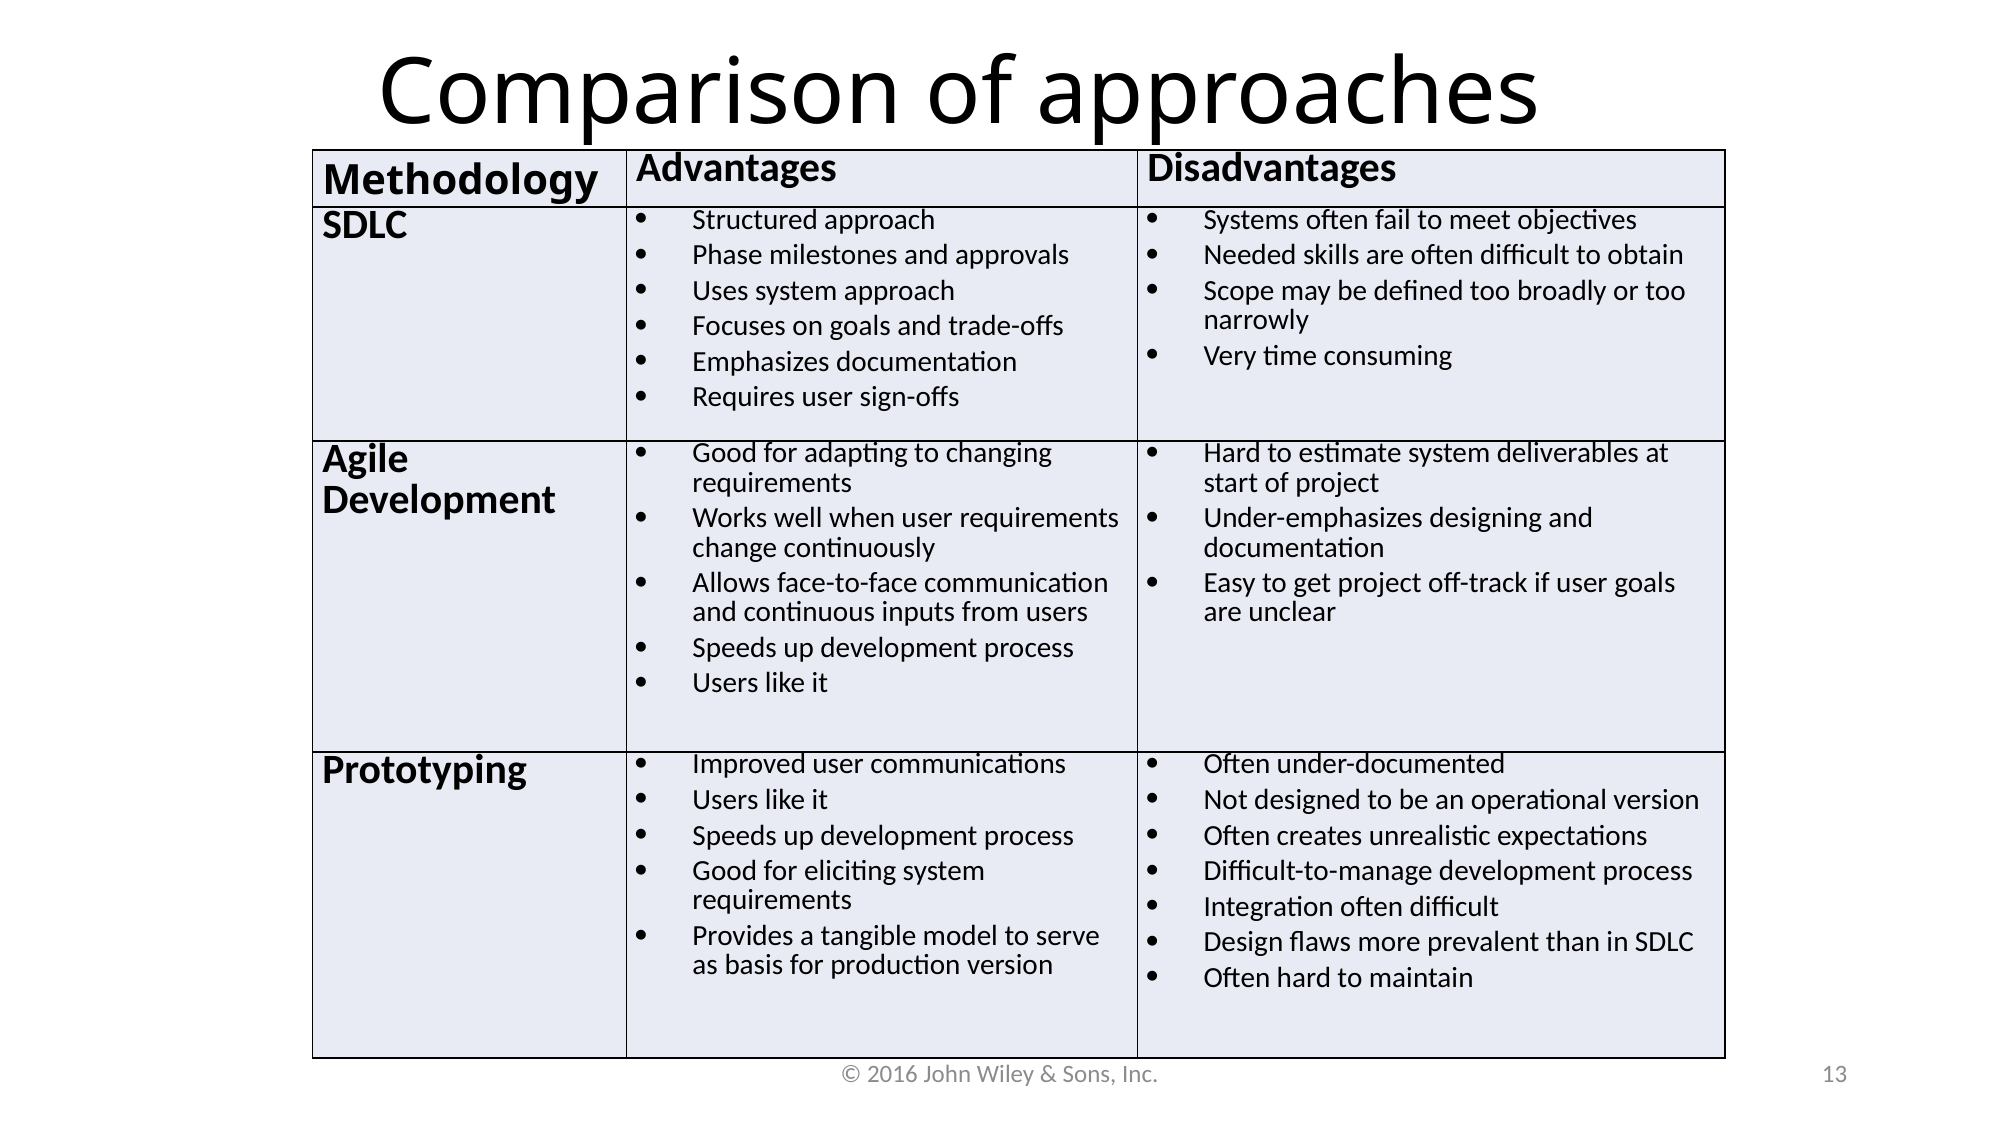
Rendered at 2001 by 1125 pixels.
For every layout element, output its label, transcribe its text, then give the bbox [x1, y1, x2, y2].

table_cell Good for adapting to changing requirements Works well when user requirements change continuously Allows face-to-face communication and continuous inputs from users Speeds up development process Users like it [627, 442, 1137, 751]
table_header Advantages [627, 151, 1137, 206]
table_cell Systems often fail to meet objectives Needed skills are often difficult to obtain Scope may be defined too broadly or too narrowly Very time consuming [1138, 208, 1724, 440]
slide_number 13 [1412, 1042, 1863, 1103]
table_cell Hard to estimate system deliverables at start of project Under-emphasizes designing and documentation Easy to get project off-track if user goals are unclear [1138, 442, 1724, 751]
table_header Disadvantages [1138, 151, 1724, 206]
table_cell Structured approach Phase milestones and approvals Uses system approach Focuses on goals and trade-offs Emphasizes documentation Requires user sign-offs [627, 208, 1137, 440]
table_cell SDLC [313, 208, 626, 440]
table_cell Often under-documented Not designed to be an operational version Often creates unrealistic expectations Difficult-to-manage development process Integration often difficult Design flaws more prevalent than in SDLC Often hard to maintain [1138, 753, 1724, 1057]
footer © 2016 John Wiley & Sons, Inc. [662, 1042, 1338, 1103]
table_cell Improved user communications Users like it Speeds up development process Good for eliciting system requirements Provides a tangible model to serve as basis for production version [627, 753, 1137, 1057]
table_cell Agile Development [313, 442, 626, 751]
table_cell Prototyping [313, 753, 626, 1057]
table_header Methodology [313, 151, 626, 206]
title Comparison of approaches [362, 24, 1638, 149]
